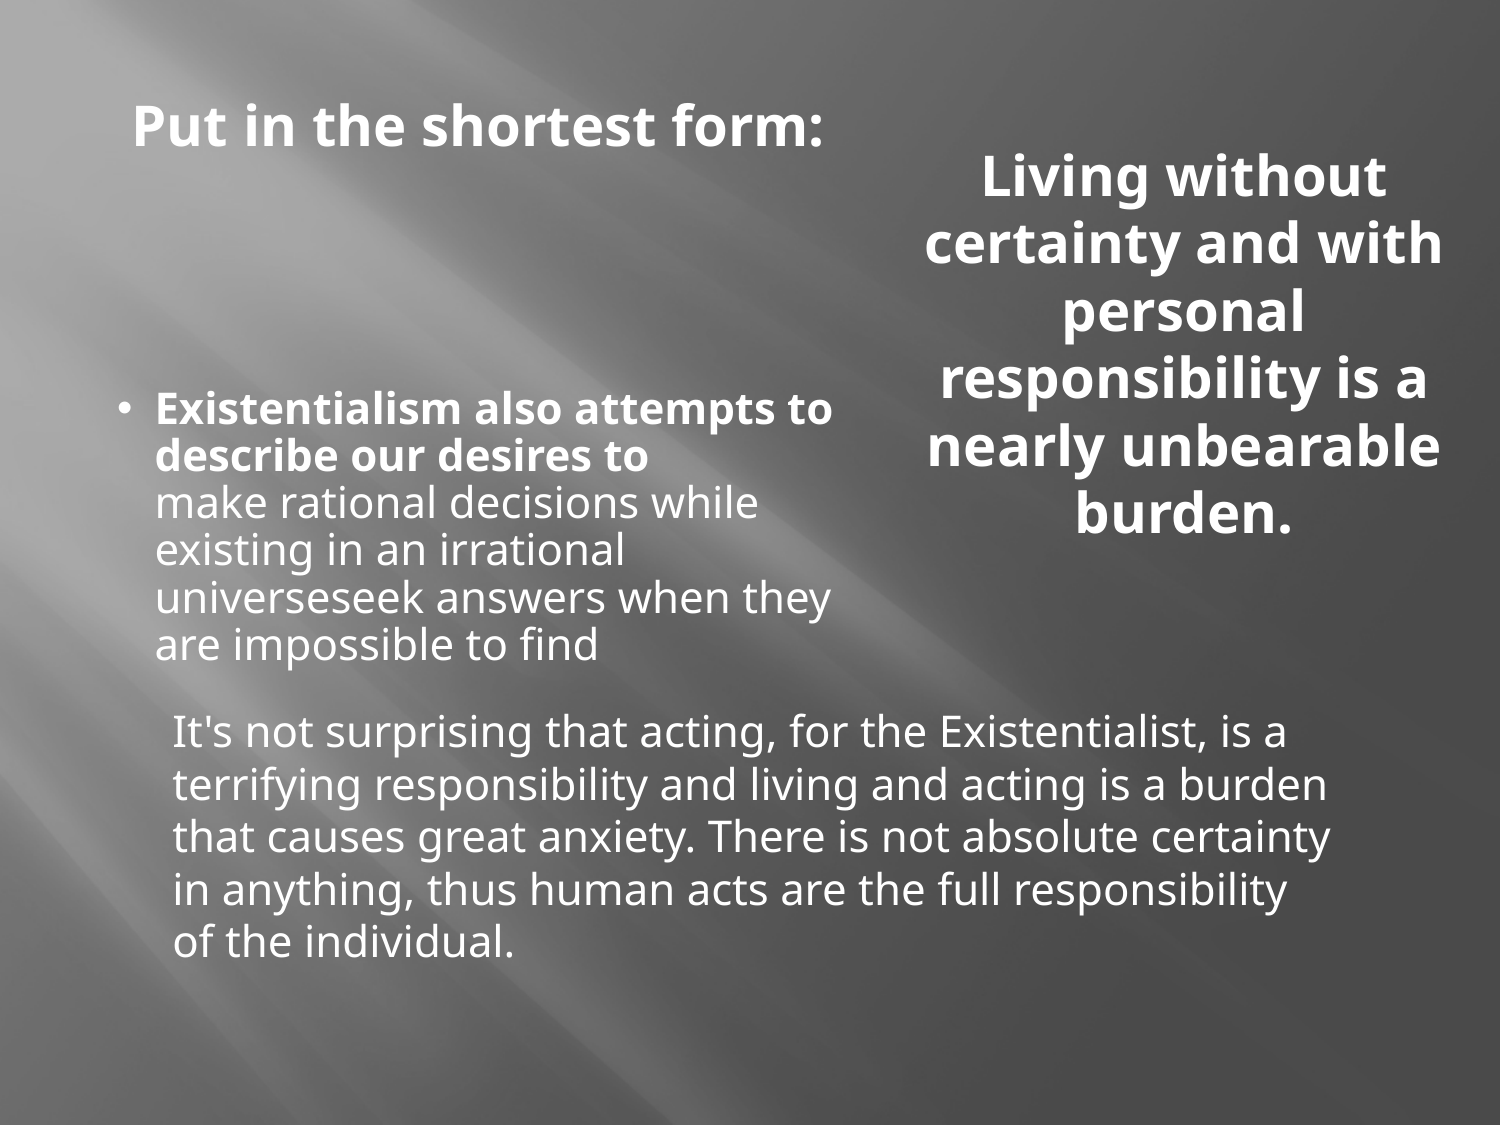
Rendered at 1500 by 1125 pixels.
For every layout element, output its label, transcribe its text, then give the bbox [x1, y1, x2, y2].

list Living without certainty and with personal responsibility is a nearly unbearable burden. [903, 132, 1465, 339]
text_box It's not surprising that acting, for the Existentialist, is a terrifying responsibility and living and acting is a burden that causes great anxiety. There is not absolute certainty in anything, thus human acts are the full responsibility of the individual. [157, 696, 1353, 974]
title Put in the shortest form: [52, 42, 904, 206]
text_box Existentialism also attempts to describe our desires to make rational decisions while existing in an irrational universeseek answers when they are impossible to find [105, 380, 851, 719]
